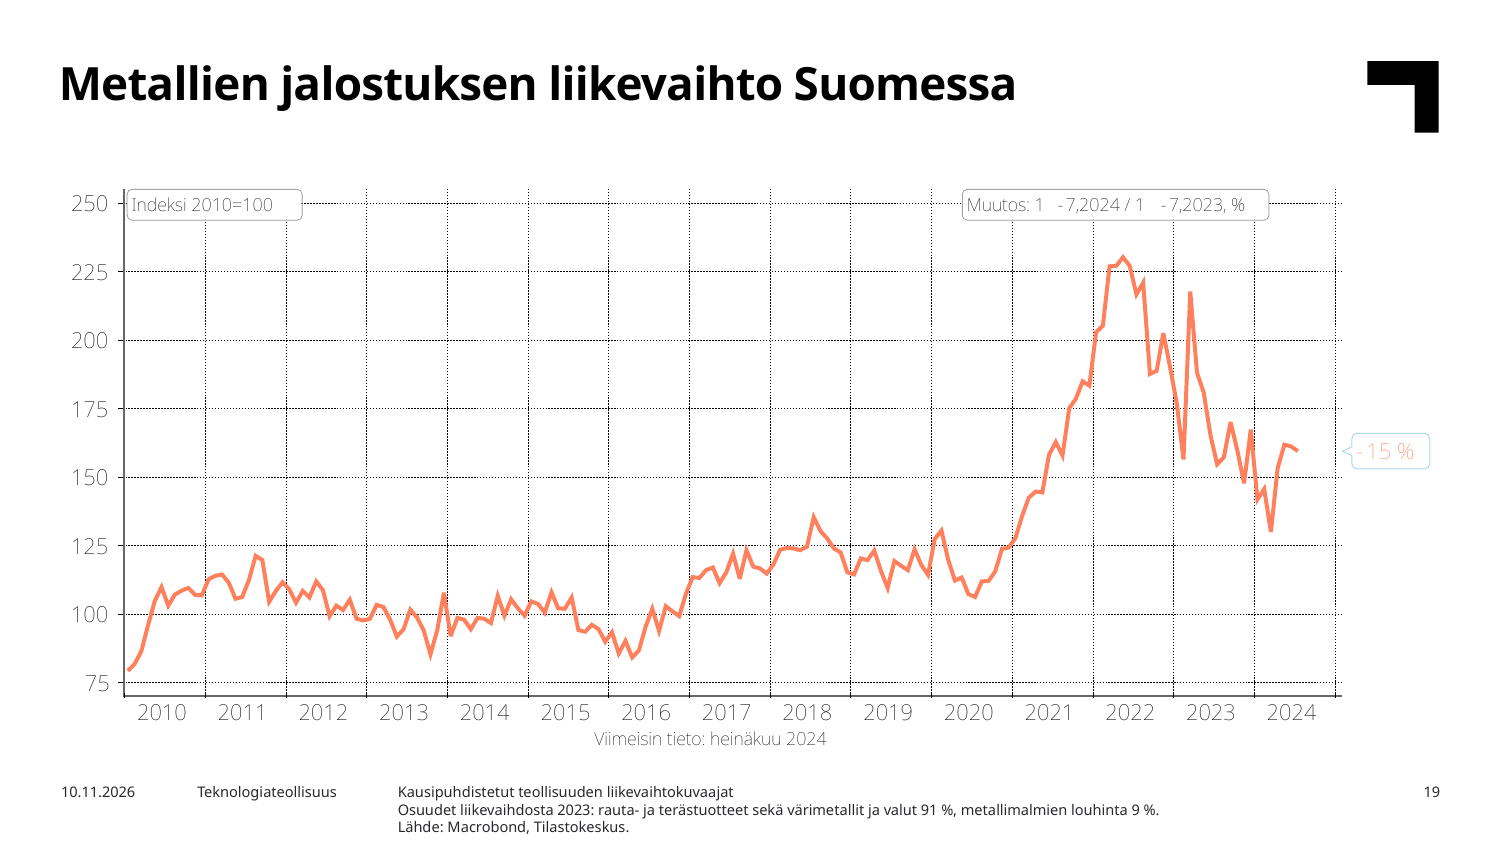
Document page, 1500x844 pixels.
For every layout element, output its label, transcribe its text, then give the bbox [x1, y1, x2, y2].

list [62, 180, 1439, 763]
footer Teknologiateollisuus [182, 775, 382, 803]
list Kausipuhdistetut teollisuuden liikevaihtokuvaajat Osuudet liikevaihdosta 2023: rauta- ja terästuotteet sekä värimetallit ja valut 91 %, metallimalmien louhinta 9 %. Lähde: Macrobond, Tilastokeskus. [382, 775, 1314, 803]
list Metallien jalostuksen liikevaihto Suomessa [41, 46, 1353, 153]
slide_number 19 [1314, 775, 1456, 803]
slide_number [46, 775, 182, 803]
